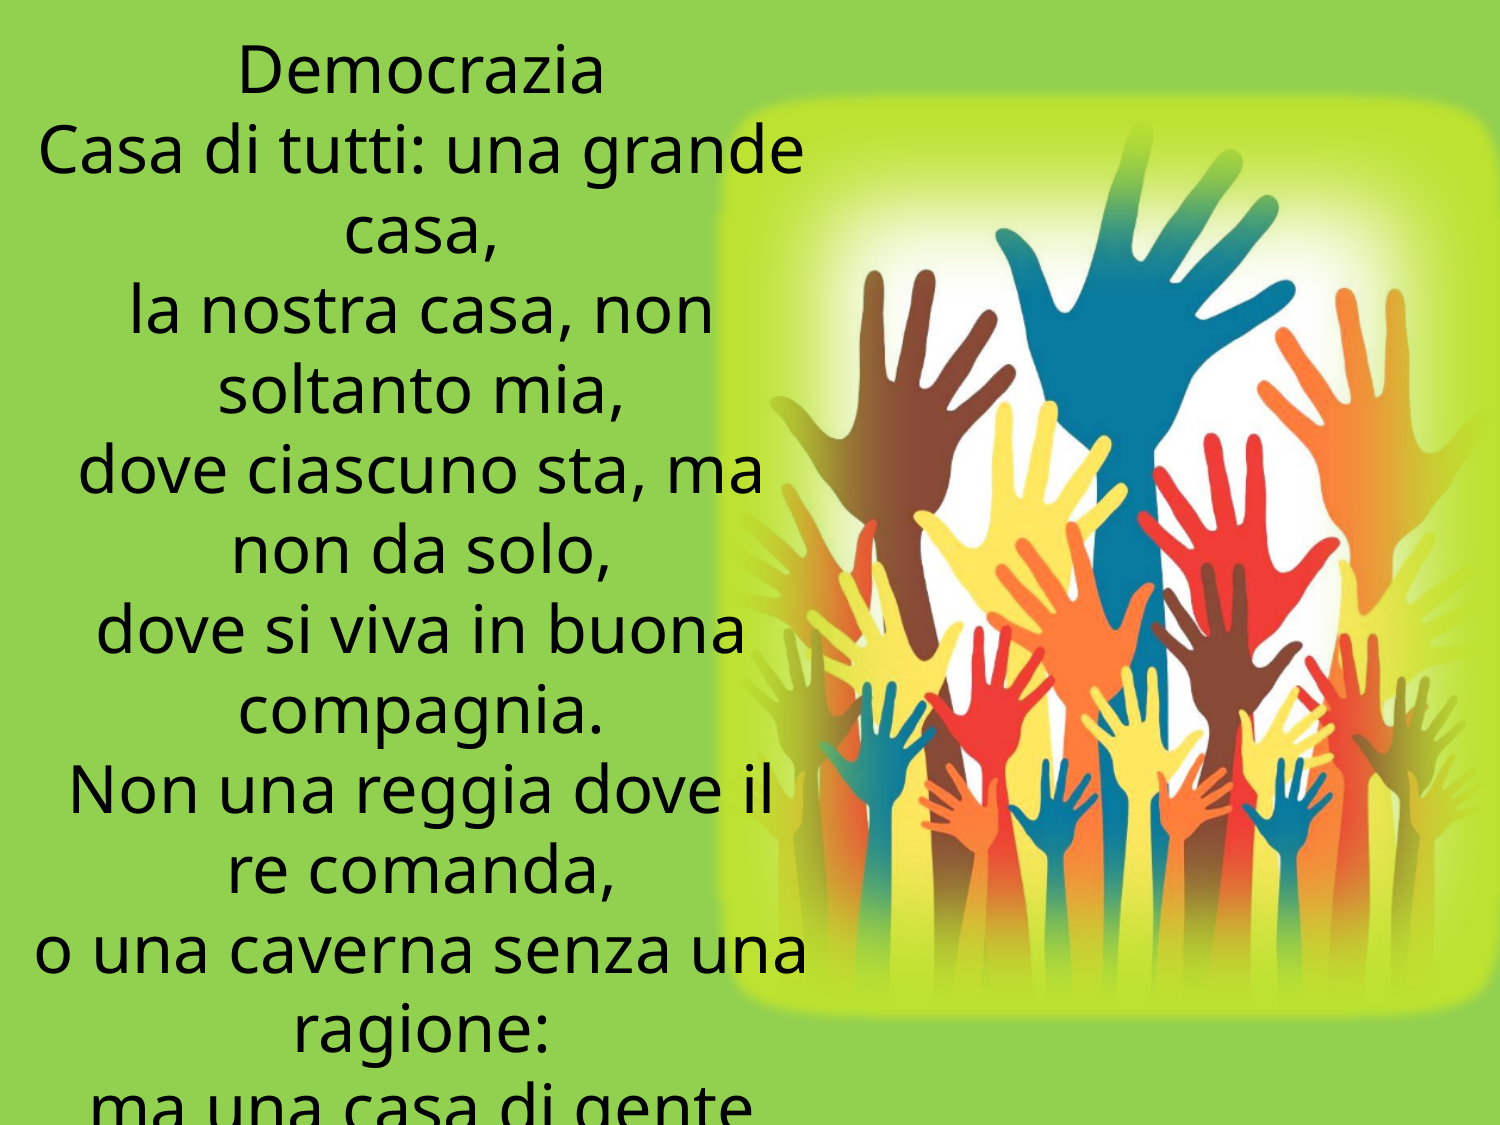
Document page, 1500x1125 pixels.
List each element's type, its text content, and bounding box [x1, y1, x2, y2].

picture [723, 101, 1500, 1012]
text_box Democrazia Casa di tutti: una grande casa, la nostra casa, non soltanto mia, dove ciascuno sta, ma non da solo, dove si viva in buona compagnia. Non una reggia dove il re comanda, o una caverna senza una ragione: ma una casa di gente che sceglie tra le cose cattive e quelle buone. Una gran casa dove ci si parla, aperta a nuove idee e nuovi amici, dove si impara a diventare liberi, dove si prova a essere felici. [17, 19, 827, 1125]
